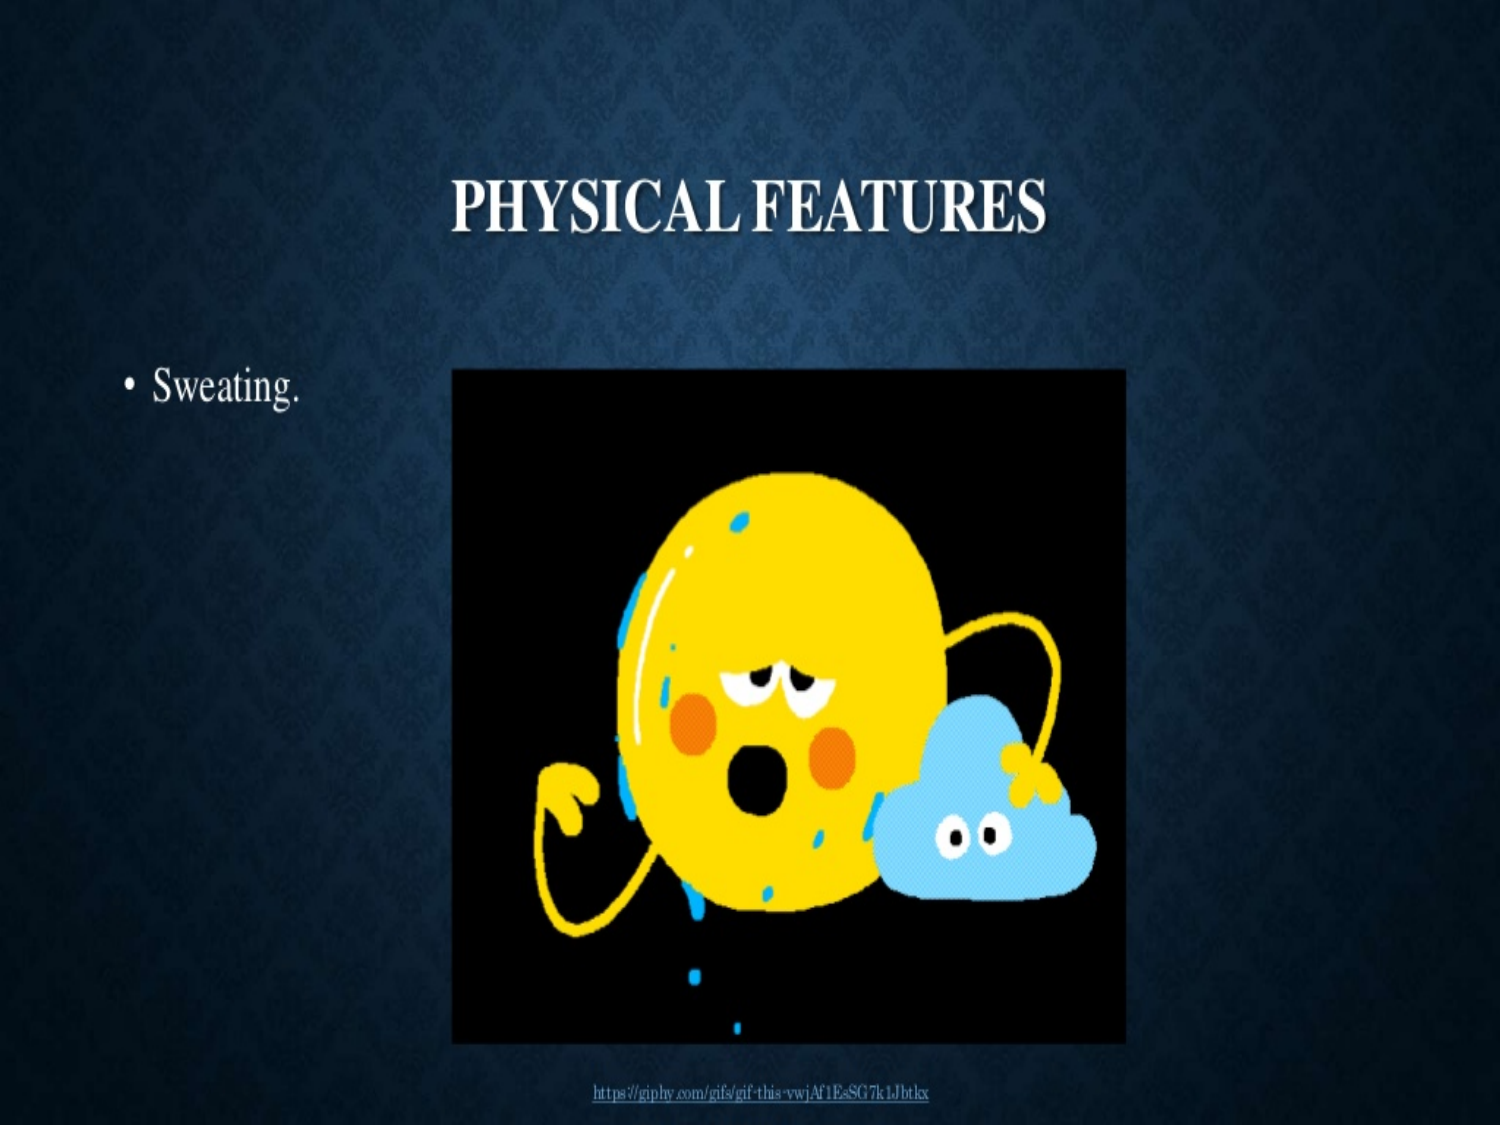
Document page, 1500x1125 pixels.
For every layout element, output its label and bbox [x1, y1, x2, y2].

list [0, 0, 1500, 1125]
